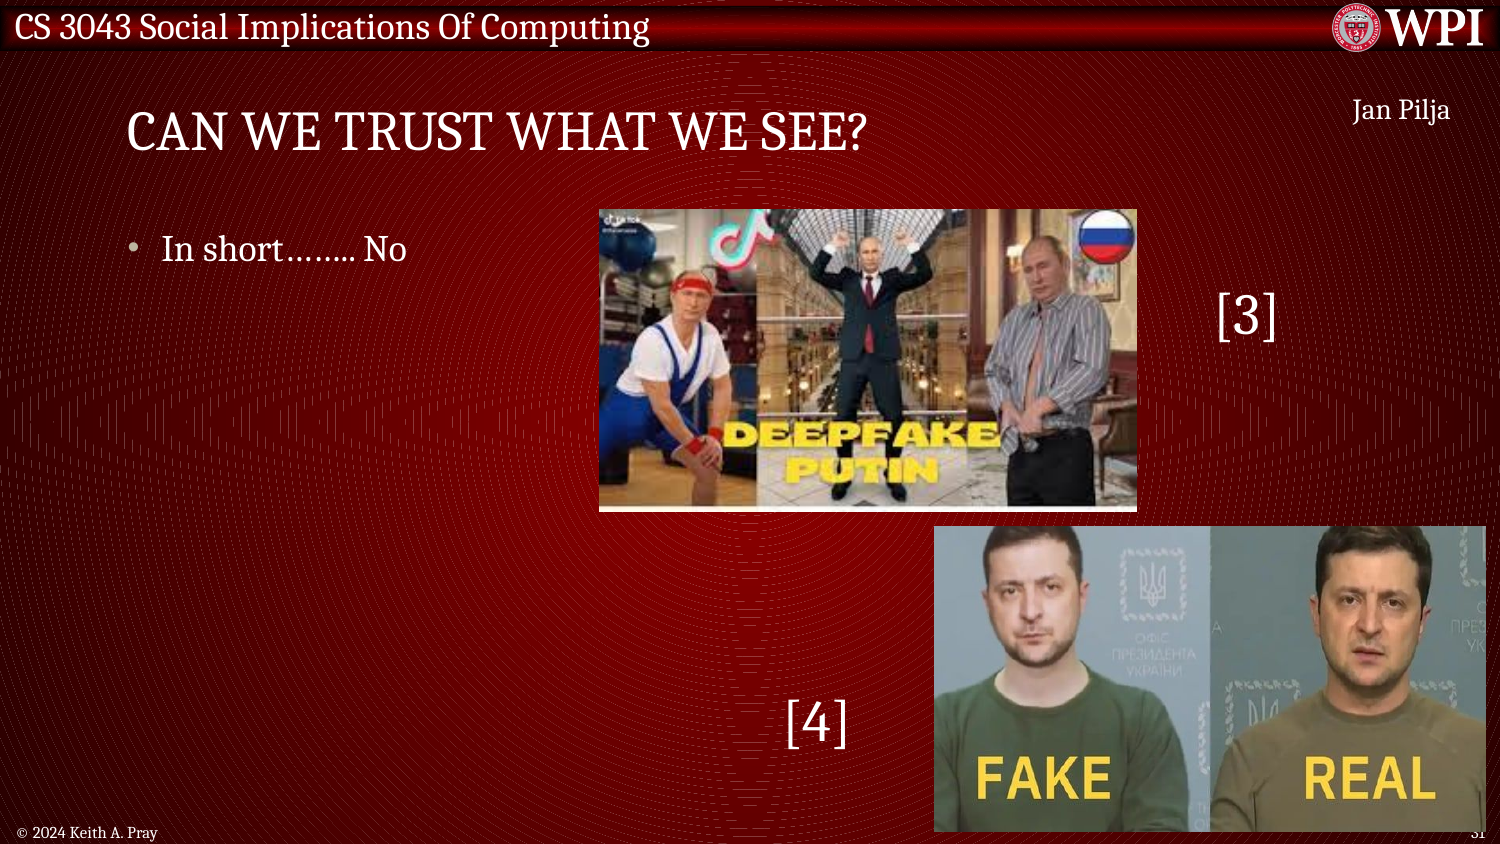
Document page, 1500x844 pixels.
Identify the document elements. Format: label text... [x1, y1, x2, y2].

slide_number 31 [1490, 819, 1500, 844]
picture [1332, 3, 1483, 52]
text_box Jan Pilja [1338, 87, 1500, 134]
footer © 2024 Keith A. Pray [0, 819, 913, 844]
picture [599, 208, 1137, 512]
text_box [4] [767, 683, 868, 762]
list In short…….. No [112, 221, 725, 772]
picture [933, 525, 1486, 833]
text_box [3] [1198, 276, 1296, 355]
title Can we trust what we see? [112, 59, 1388, 210]
